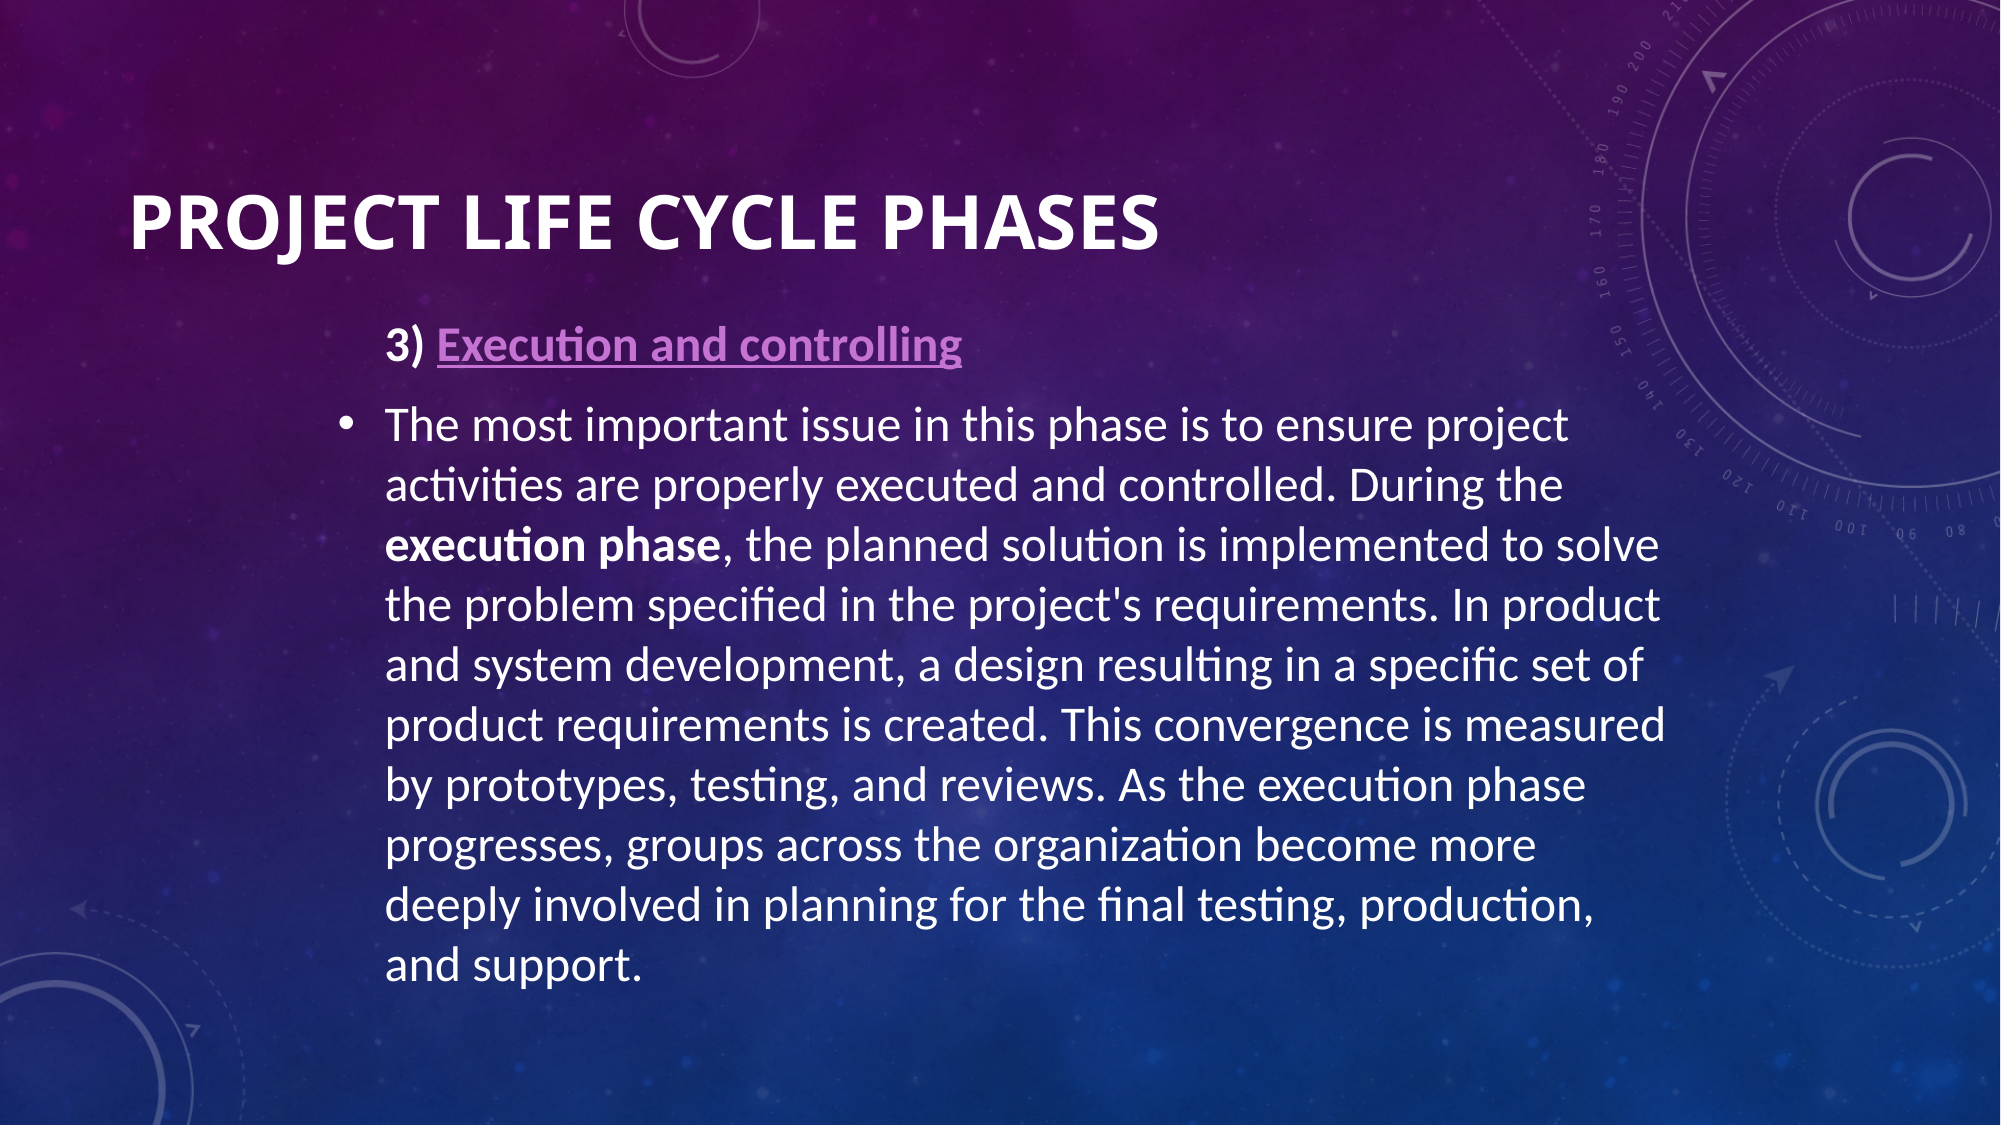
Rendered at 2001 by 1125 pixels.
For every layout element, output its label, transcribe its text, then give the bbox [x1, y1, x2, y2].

title Project Life cycle phases [112, 99, 1775, 339]
list 3) Execution and controlling The most important issue in this phase is to ensure project activities are properly executed and controlled. During the execution phase, the planned solution is implemented to solve the problem specified in the project's requirements. In product and system development, a design resulting in a specific set of product requirements is created. This convergence is measured by prototypes, testing, and reviews. As the execution phase progresses, groups across the organization become more deeply involved in planning for the final testing, production, and support. [322, 339, 1688, 1084]
picture [0, 0, 2001, 1125]
